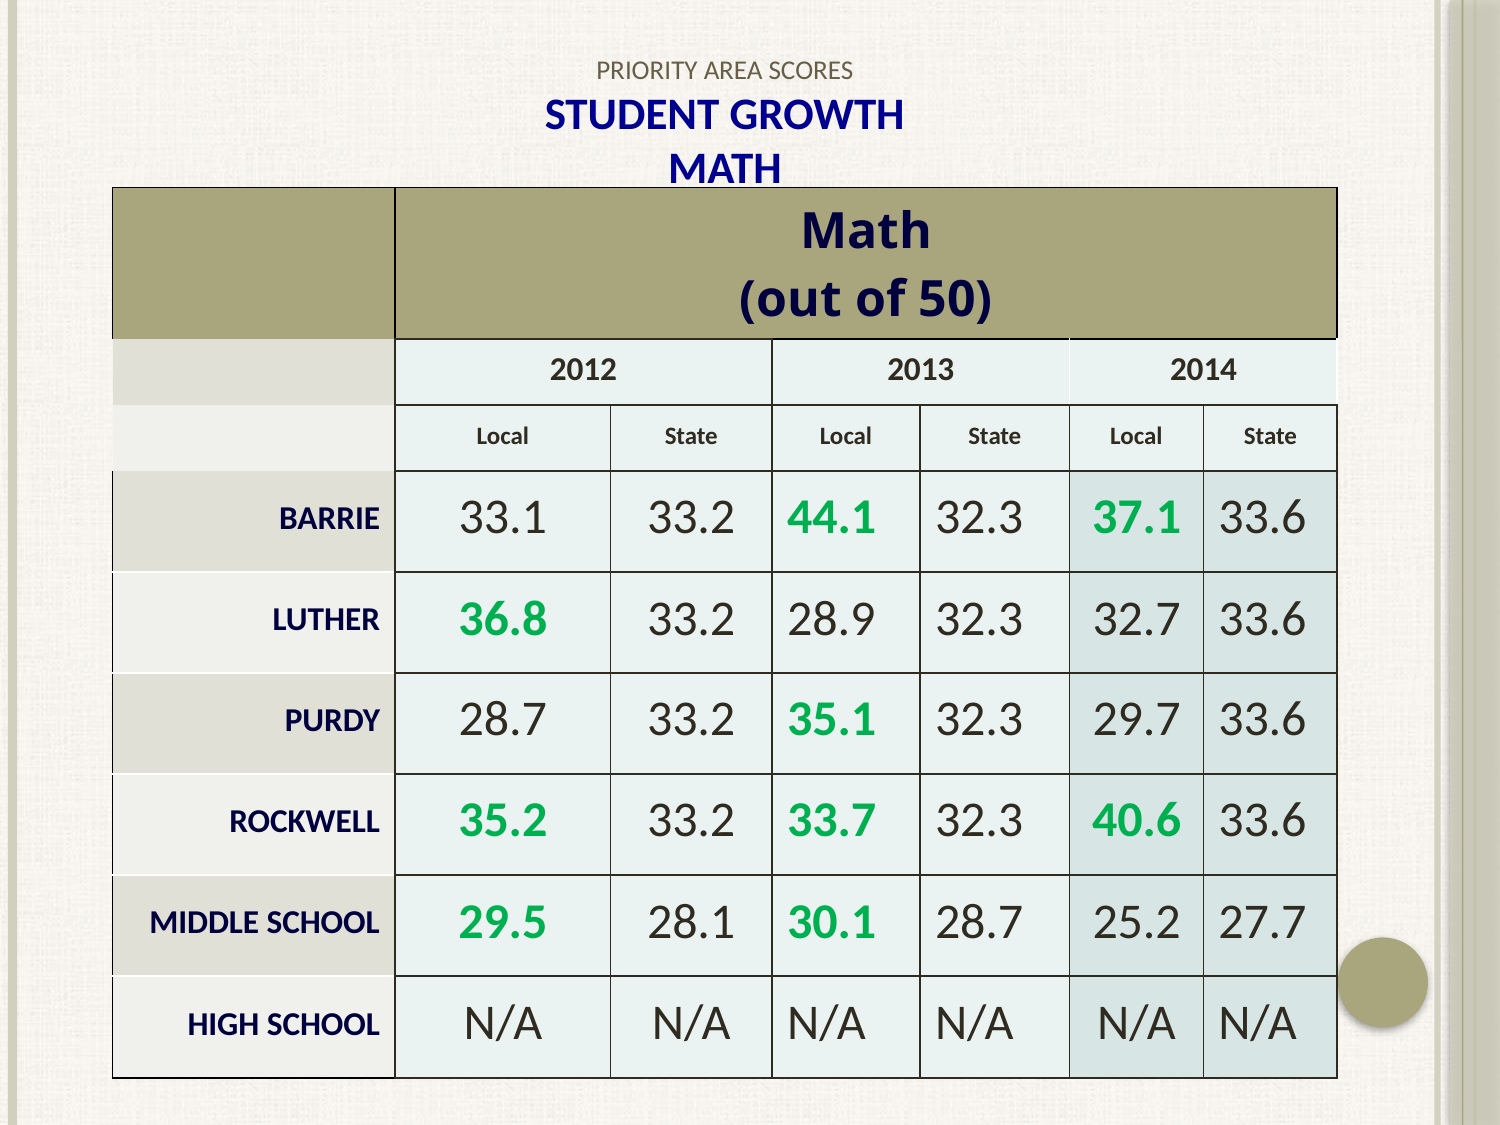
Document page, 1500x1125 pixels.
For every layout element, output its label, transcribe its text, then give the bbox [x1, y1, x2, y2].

table_cell 28.9 [773, 573, 919, 672]
table_cell 33.2 [611, 573, 771, 672]
table_cell 2014 [1070, 340, 1336, 404]
table_cell N/A [1204, 977, 1336, 1077]
table_cell 32.3 [921, 472, 1069, 571]
table_cell State [611, 406, 771, 470]
table_cell [113, 339, 394, 405]
table_cell State [1204, 406, 1336, 470]
table_cell PURDY [113, 674, 394, 773]
table_cell N/A [773, 977, 919, 1077]
table_cell 32.3 [921, 674, 1069, 773]
table_cell 35.2 [396, 775, 610, 874]
table_header Math (out of 50) [396, 188, 1336, 338]
table_cell 44.1 [773, 472, 919, 571]
table_cell 33.6 [1204, 472, 1336, 571]
table_cell 35.1 [773, 674, 919, 773]
table_cell 36.8 [396, 573, 610, 672]
table_cell N/A [1070, 977, 1203, 1077]
table_cell 32.3 [921, 775, 1069, 874]
table_cell 28.7 [921, 876, 1069, 975]
table_cell 27.7 [1204, 876, 1336, 975]
table_cell Local [773, 406, 919, 470]
table_cell 33.2 [611, 472, 771, 571]
table_cell 28.7 [396, 674, 610, 773]
title Priority Area Scores STUDENT GROWTH MATH [75, 45, 1375, 200]
table_cell 32.3 [921, 573, 1069, 672]
table_cell 33.2 [611, 775, 771, 874]
table_cell [113, 405, 394, 471]
table_cell N/A [611, 977, 771, 1077]
table_cell 29.7 [1070, 674, 1203, 773]
table_cell 33.6 [1204, 674, 1336, 773]
table_cell 25.2 [1070, 876, 1203, 975]
table_cell 33.1 [396, 472, 610, 571]
table_cell 32.7 [1070, 573, 1203, 672]
table_cell 37.1 [1070, 472, 1203, 571]
table_cell ROCKWELL [113, 775, 394, 874]
table_cell N/A [396, 977, 610, 1077]
table_cell N/A [921, 977, 1069, 1077]
table_cell HIGH SCHOOL [113, 977, 394, 1077]
table_cell State [921, 406, 1069, 470]
table_cell Local [396, 406, 610, 470]
table_cell 30.1 [773, 876, 919, 975]
table_header [113, 188, 394, 339]
table_cell 33.7 [773, 775, 919, 874]
table_cell 2013 [773, 340, 1069, 404]
table_cell MIDDLE SCHOOL [113, 876, 394, 975]
table_cell 33.2 [611, 674, 771, 773]
table_cell 28.1 [611, 876, 771, 975]
table_cell 33.6 [1204, 573, 1336, 672]
table_cell 40.6 [1070, 775, 1203, 874]
table_cell BARRIE [113, 471, 394, 571]
table_cell LUTHER [113, 573, 394, 672]
table_cell Local [1070, 406, 1203, 470]
table_cell 33.6 [1204, 775, 1336, 874]
table_cell 2012 [396, 340, 771, 404]
table_cell 29.5 [396, 876, 610, 975]
